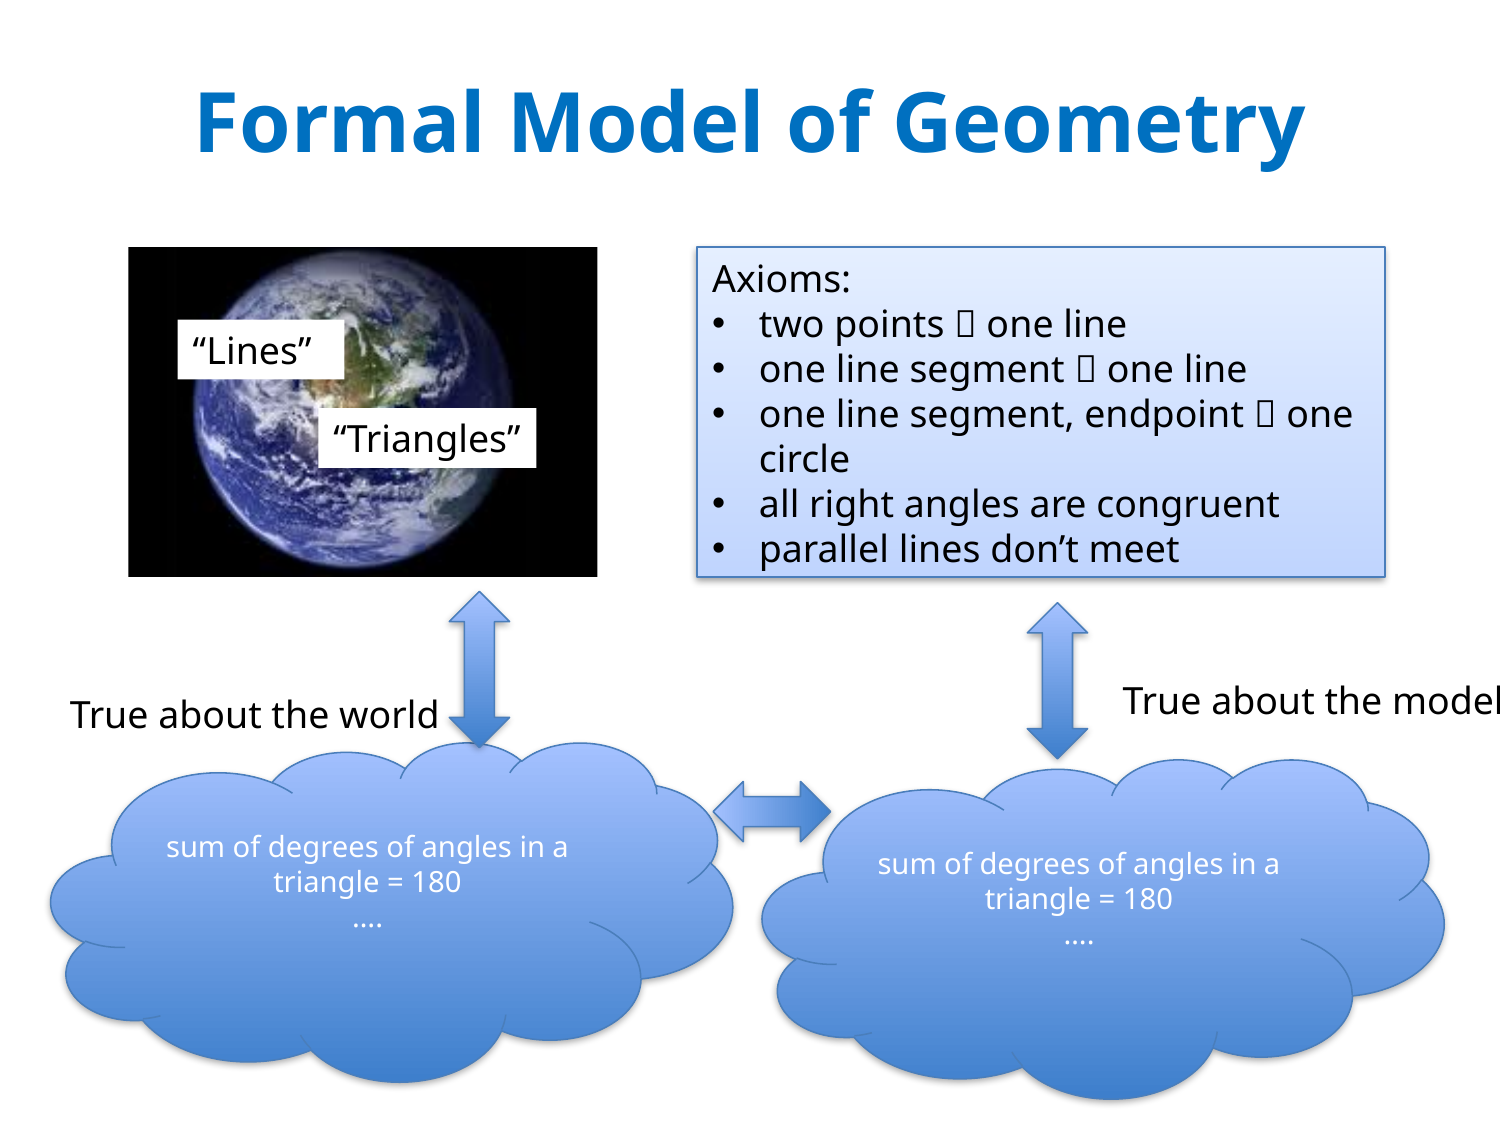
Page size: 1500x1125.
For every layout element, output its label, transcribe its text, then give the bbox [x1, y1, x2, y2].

picture [128, 246, 598, 577]
text_box True about the world [54, 684, 455, 744]
text_box [712, 780, 832, 843]
text_box sum of degrees of angles in a triangle = 180 …. [49, 742, 734, 1084]
text_box [448, 590, 511, 749]
text_box [1026, 602, 1089, 760]
title Formal Model of Geometry [75, 45, 1425, 194]
text_box sum of degrees of angles in a triangle = 180 …. [761, 759, 1446, 1100]
text_box True about the model [1107, 669, 1500, 730]
text_box Axioms: two points  one line one line segment  one line one line segment, endpoint  one circle all right angles are congruent parallel lines don’t meet [696, 246, 1386, 578]
